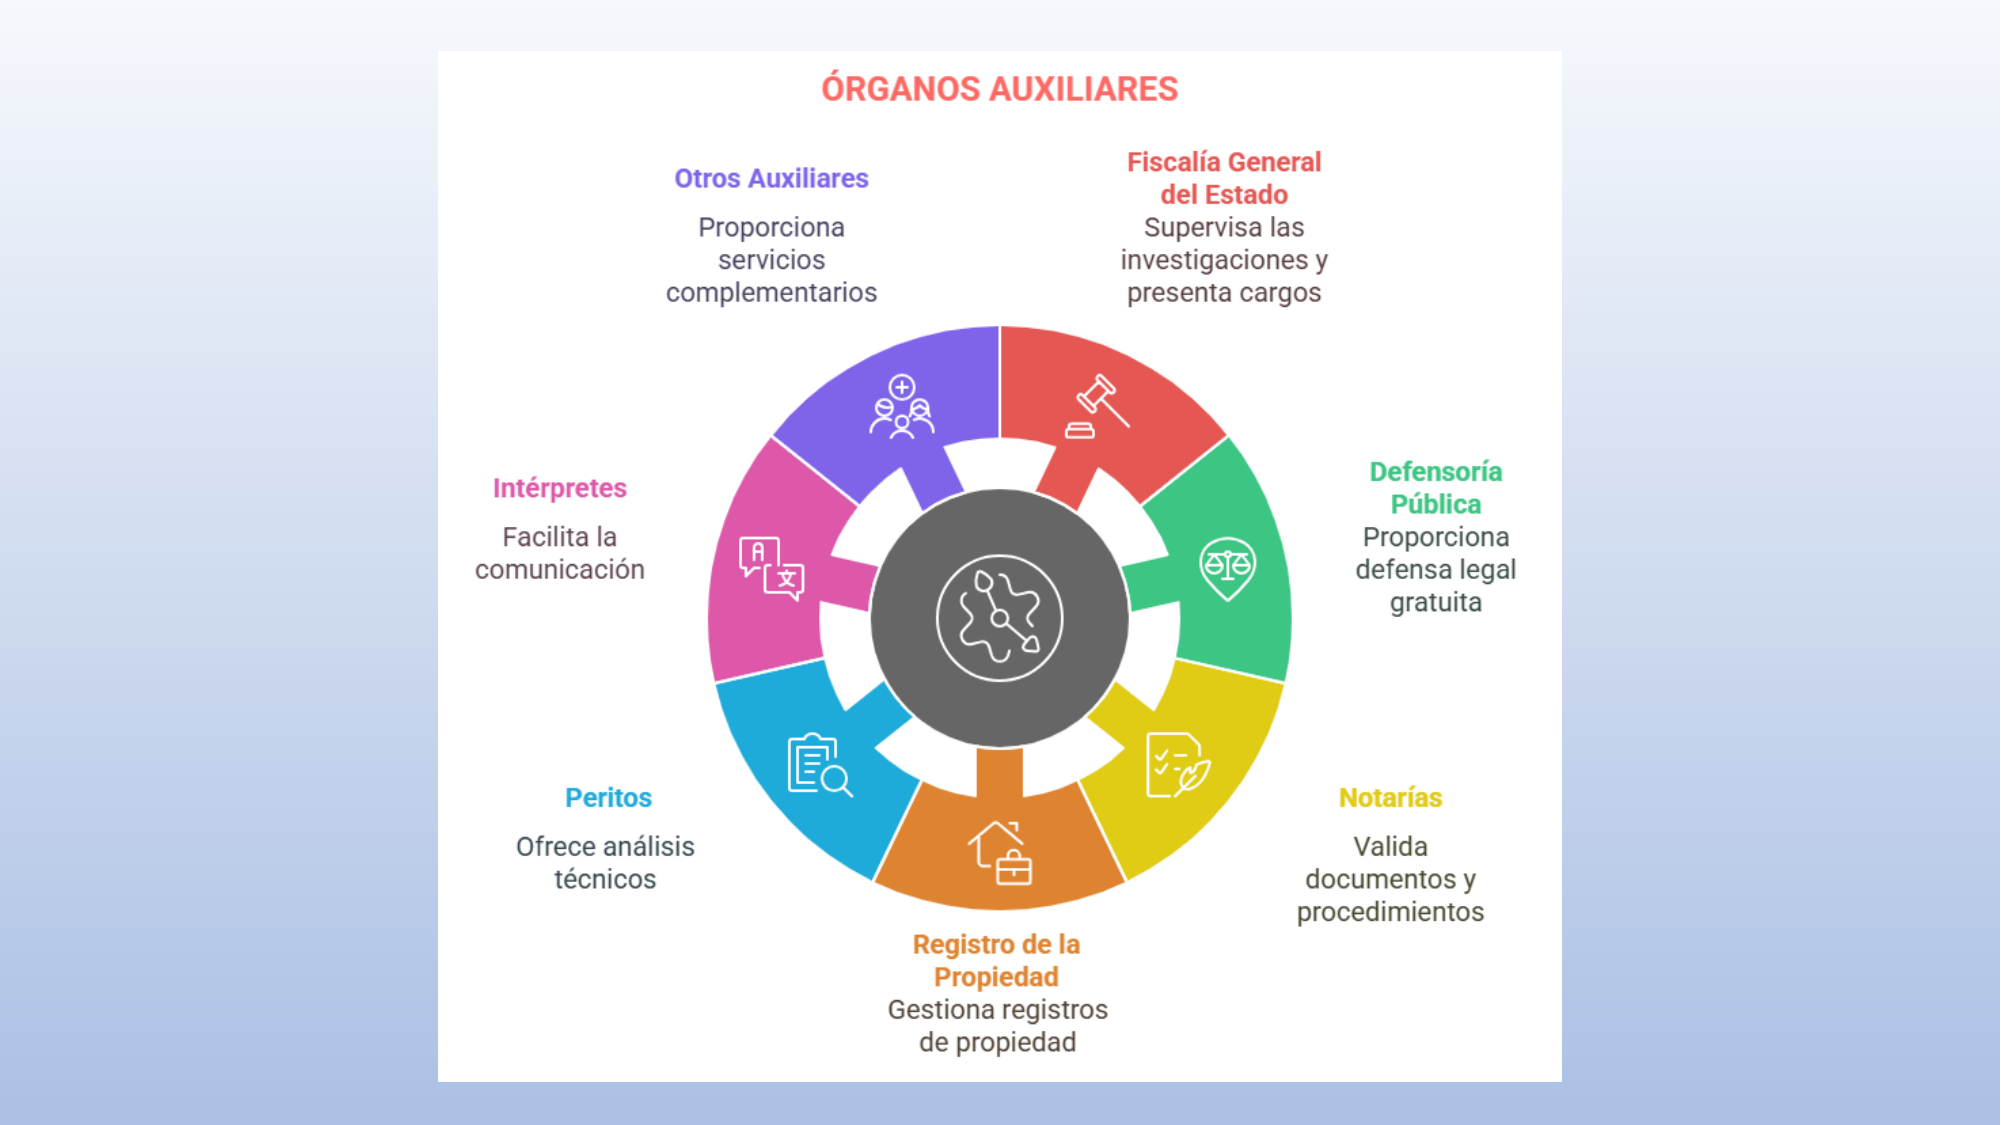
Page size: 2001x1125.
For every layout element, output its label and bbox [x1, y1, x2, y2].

picture [438, 51, 1562, 1082]
